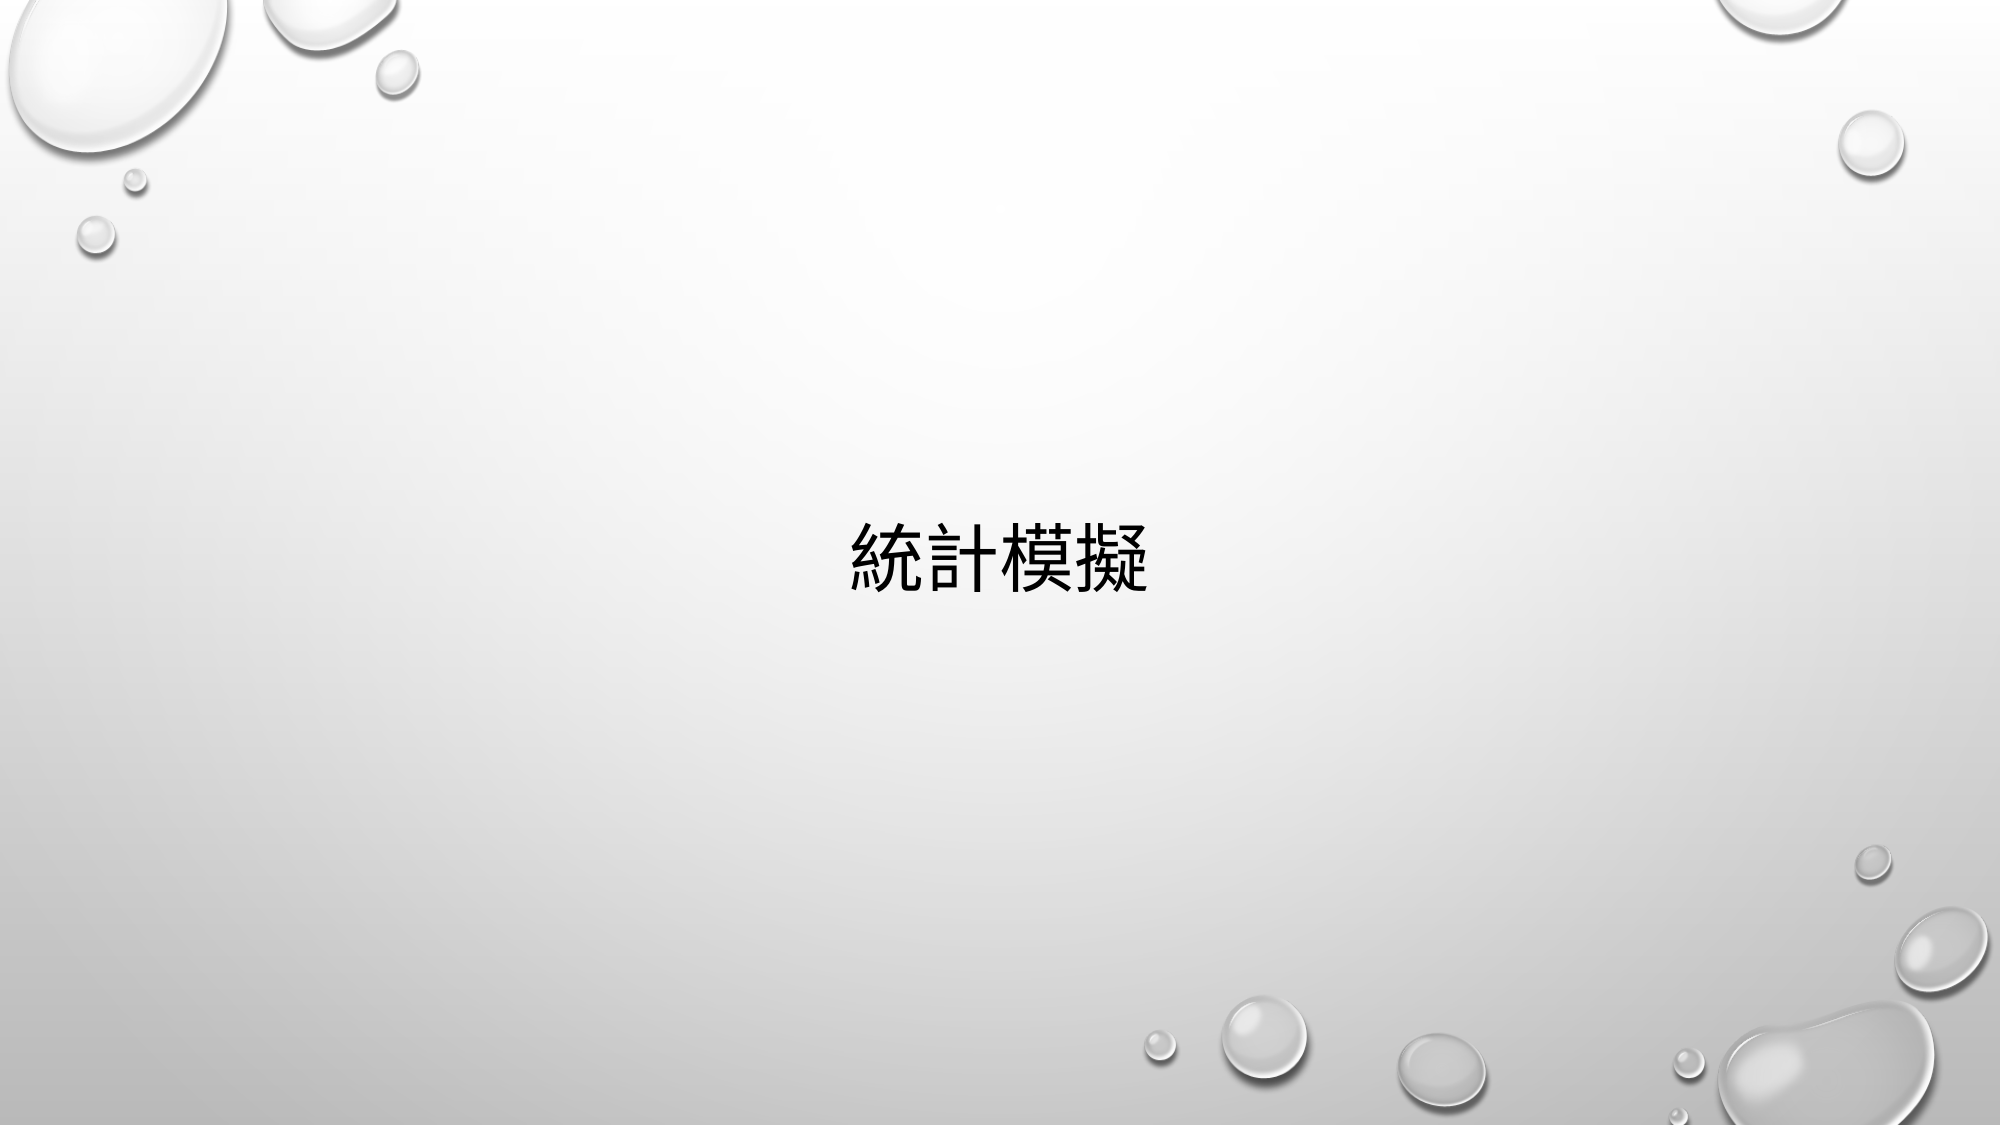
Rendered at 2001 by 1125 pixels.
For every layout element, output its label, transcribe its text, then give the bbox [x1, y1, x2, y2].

title 統計模擬 [149, 431, 1850, 694]
picture [0, 0, 2000, 1125]
list [149, 730, 1850, 1125]
